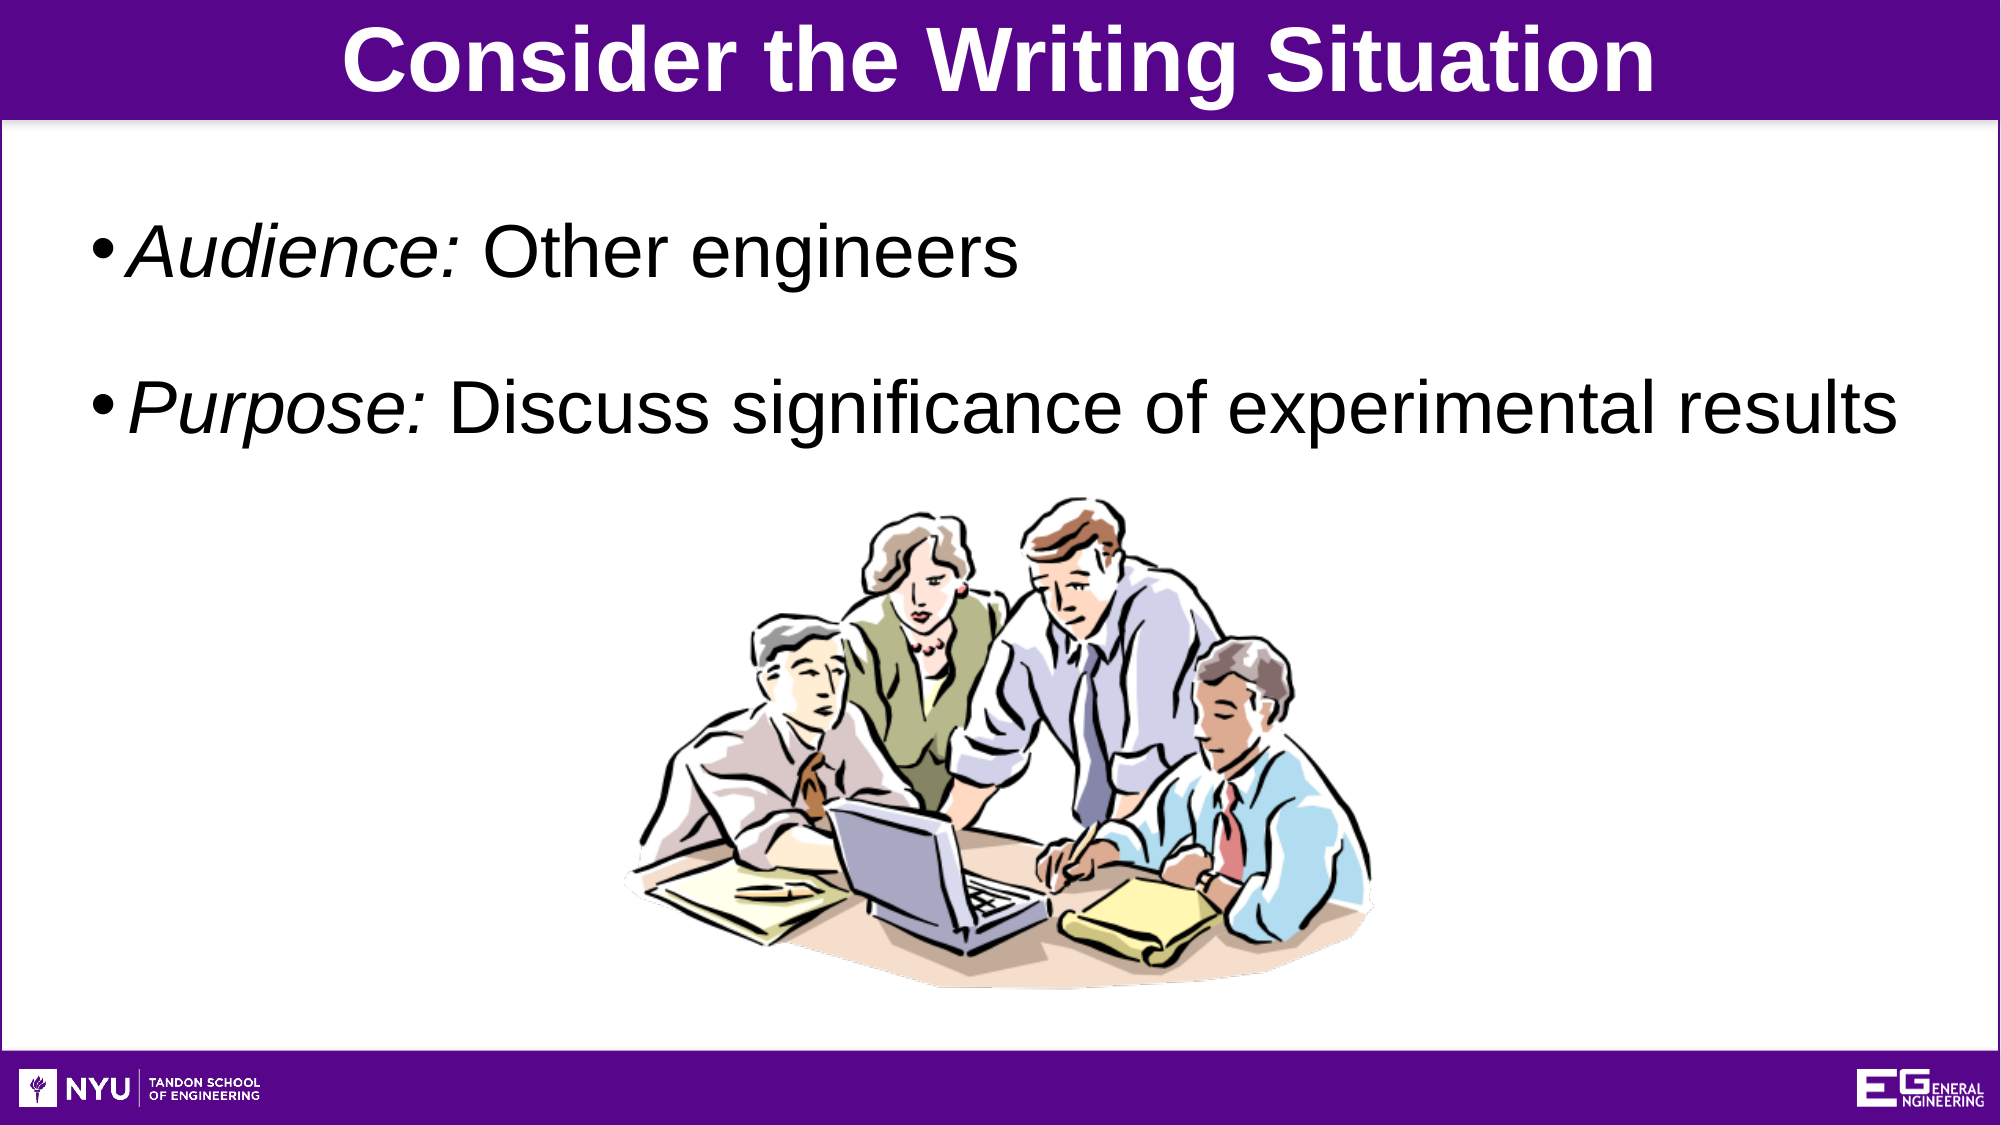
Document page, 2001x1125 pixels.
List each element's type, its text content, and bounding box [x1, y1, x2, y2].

list Audience: Other engineers Purpose: Discuss significance of experimental results [0, 149, 2000, 1026]
picture [19, 1069, 260, 1107]
picture [1856, 1069, 1984, 1107]
list Consider the Writing Situation [0, 0, 2000, 120]
picture [623, 493, 1377, 993]
